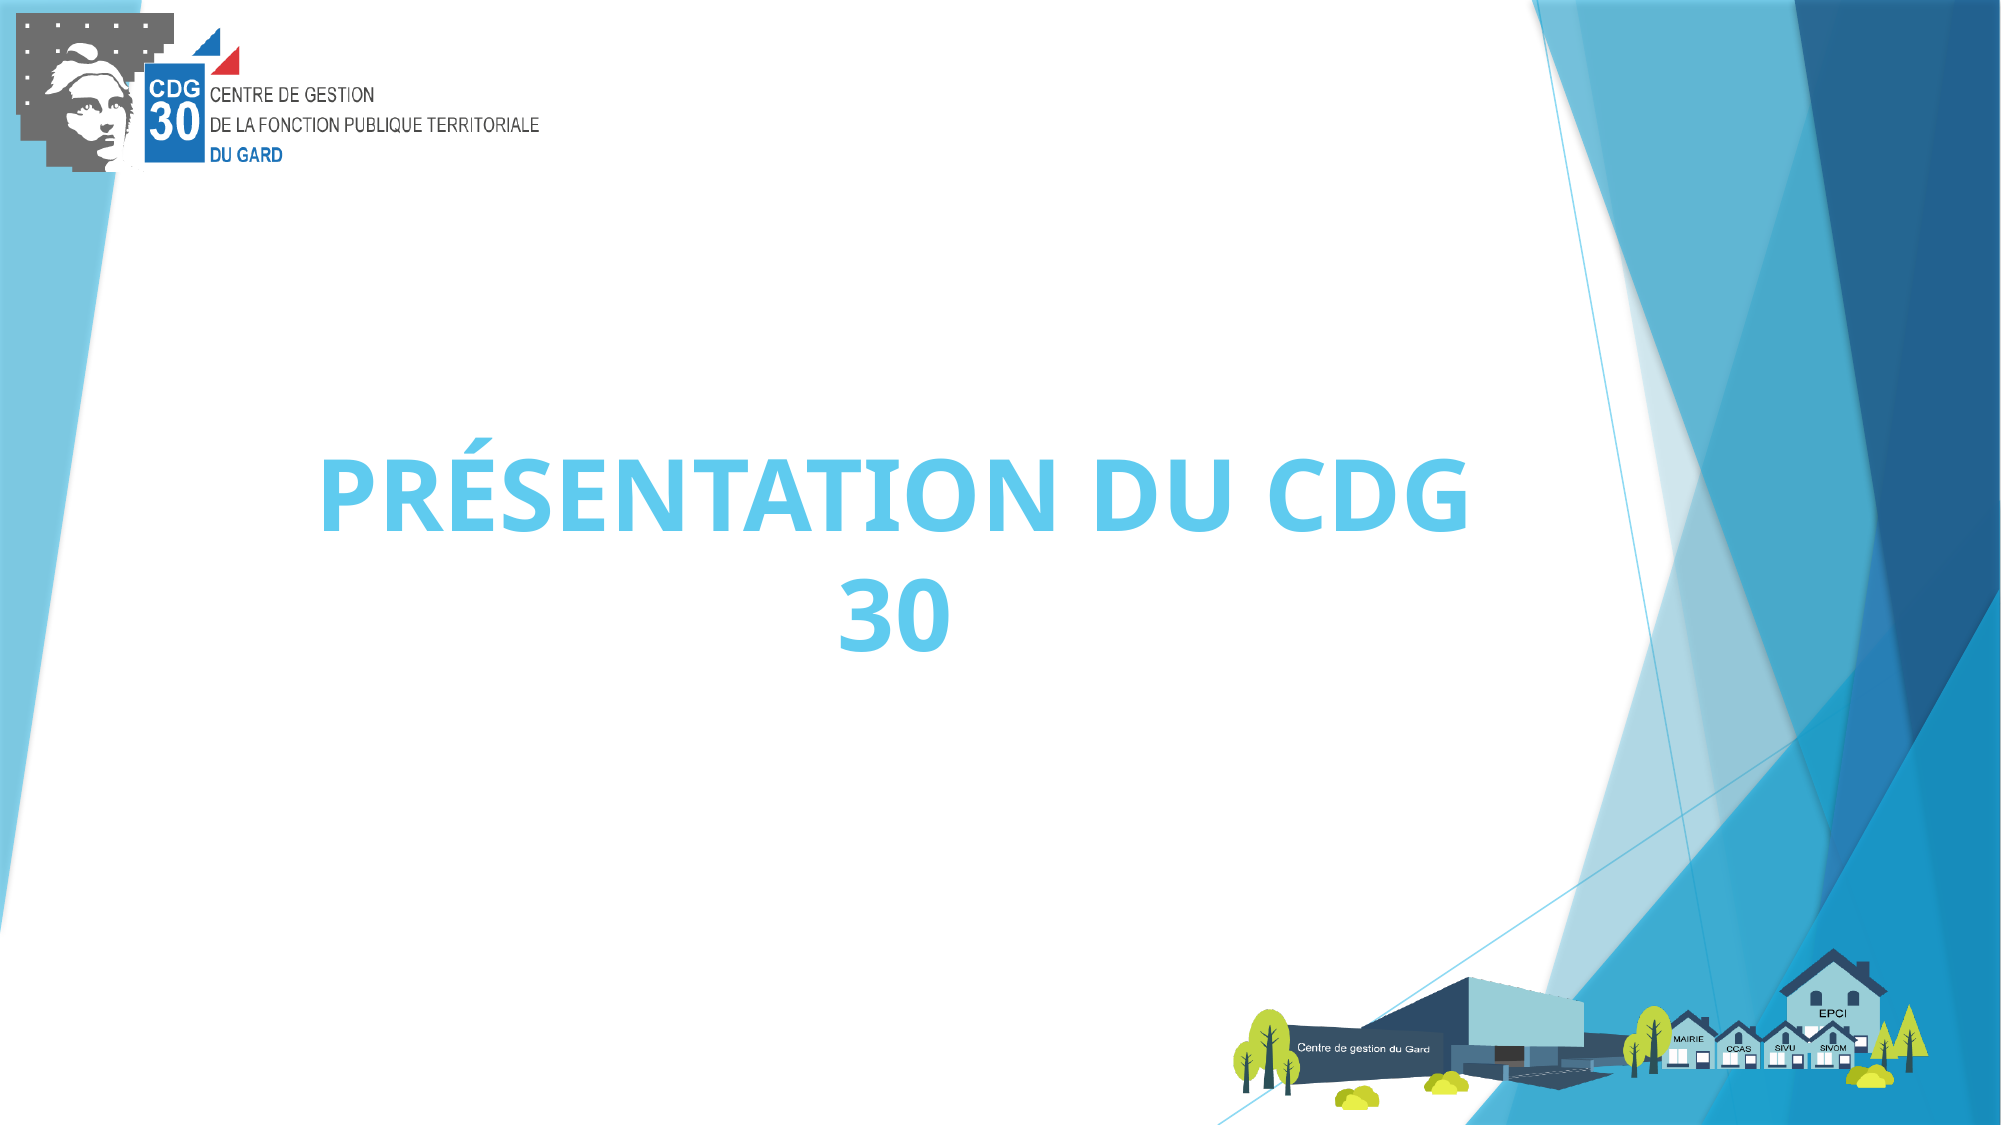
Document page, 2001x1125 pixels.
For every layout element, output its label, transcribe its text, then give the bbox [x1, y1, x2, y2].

title PRÉSENTATION DU CDG 30 [248, 353, 1543, 680]
picture [1197, 843, 1964, 1125]
picture [16, 13, 544, 173]
